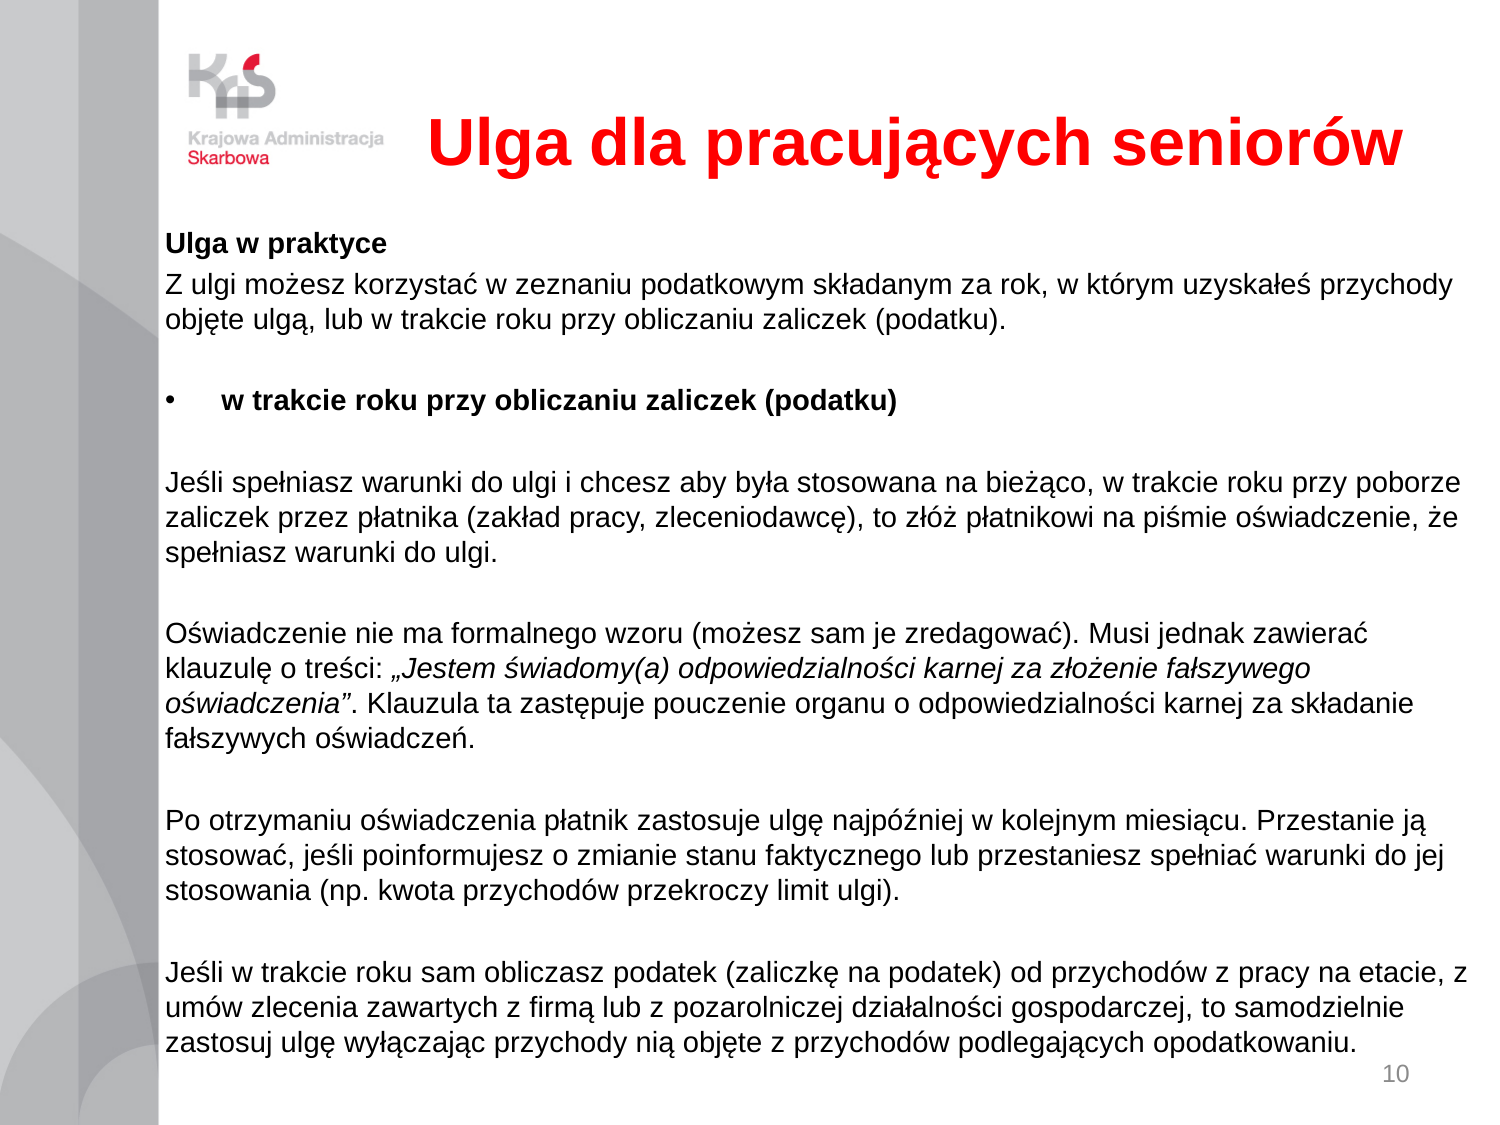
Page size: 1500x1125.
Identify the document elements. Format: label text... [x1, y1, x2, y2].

list Ulga w praktyce Z ulgi możesz korzystać w zeznaniu podatkowym składanym za rok, w którym uzyskałeś przychody objęte ulgą, lub w trakcie roku przy obliczaniu zaliczek (podatku). w trakcie roku przy obliczaniu zaliczek (podatku) Jeśli spełniasz warunki do ulgi i chcesz aby była stosowana na bieżąco, w trakcie roku przy poborze zaliczek przez płatnika (zakład pracy, zleceniodawcę), to złóż płatnikowi na piśmie oświadczenie, że spełniasz warunki do ulgi. Oświadczenie nie ma formalnego wzoru (możesz sam je zredagować). Musi jednak zawierać klauzulę o treści: „Jestem świadomy(a) odpowiedzialności karnej za złożenie fałszywego oświadczenia”. Klauzula ta zastępuje pouczenie organu o odpowiedzialności karnej za składanie fałszywych oświadczeń. Po otrzymaniu oświadczenia płatnik zastosuje ulgę najpóźniej w kolejnym miesiącu. Przestanie ją stosować, jeśli poinformujesz o zmianie stanu faktycznego lub przestaniesz spełniać warunki do jej stosowania (np. kwota przychodów przekroczy limit ulgi). Jeśli w trakcie roku sam obliczasz podatek (zaliczkę na podatek) od przychodów z pracy na etacie, z umów zlecenia zawartych z firmą lub z pozarolniczej działalności gospodarczej, to samodzielnie zastosuj ulgę wyłączając przychody nią objęte z przychodów podlegających opodatkowaniu. [149, 216, 1500, 1125]
picture [0, 0, 1500, 1125]
title Ulga dla pracujących seniorów [406, 44, 1426, 216]
slide_number 10 [1074, 1042, 1425, 1103]
